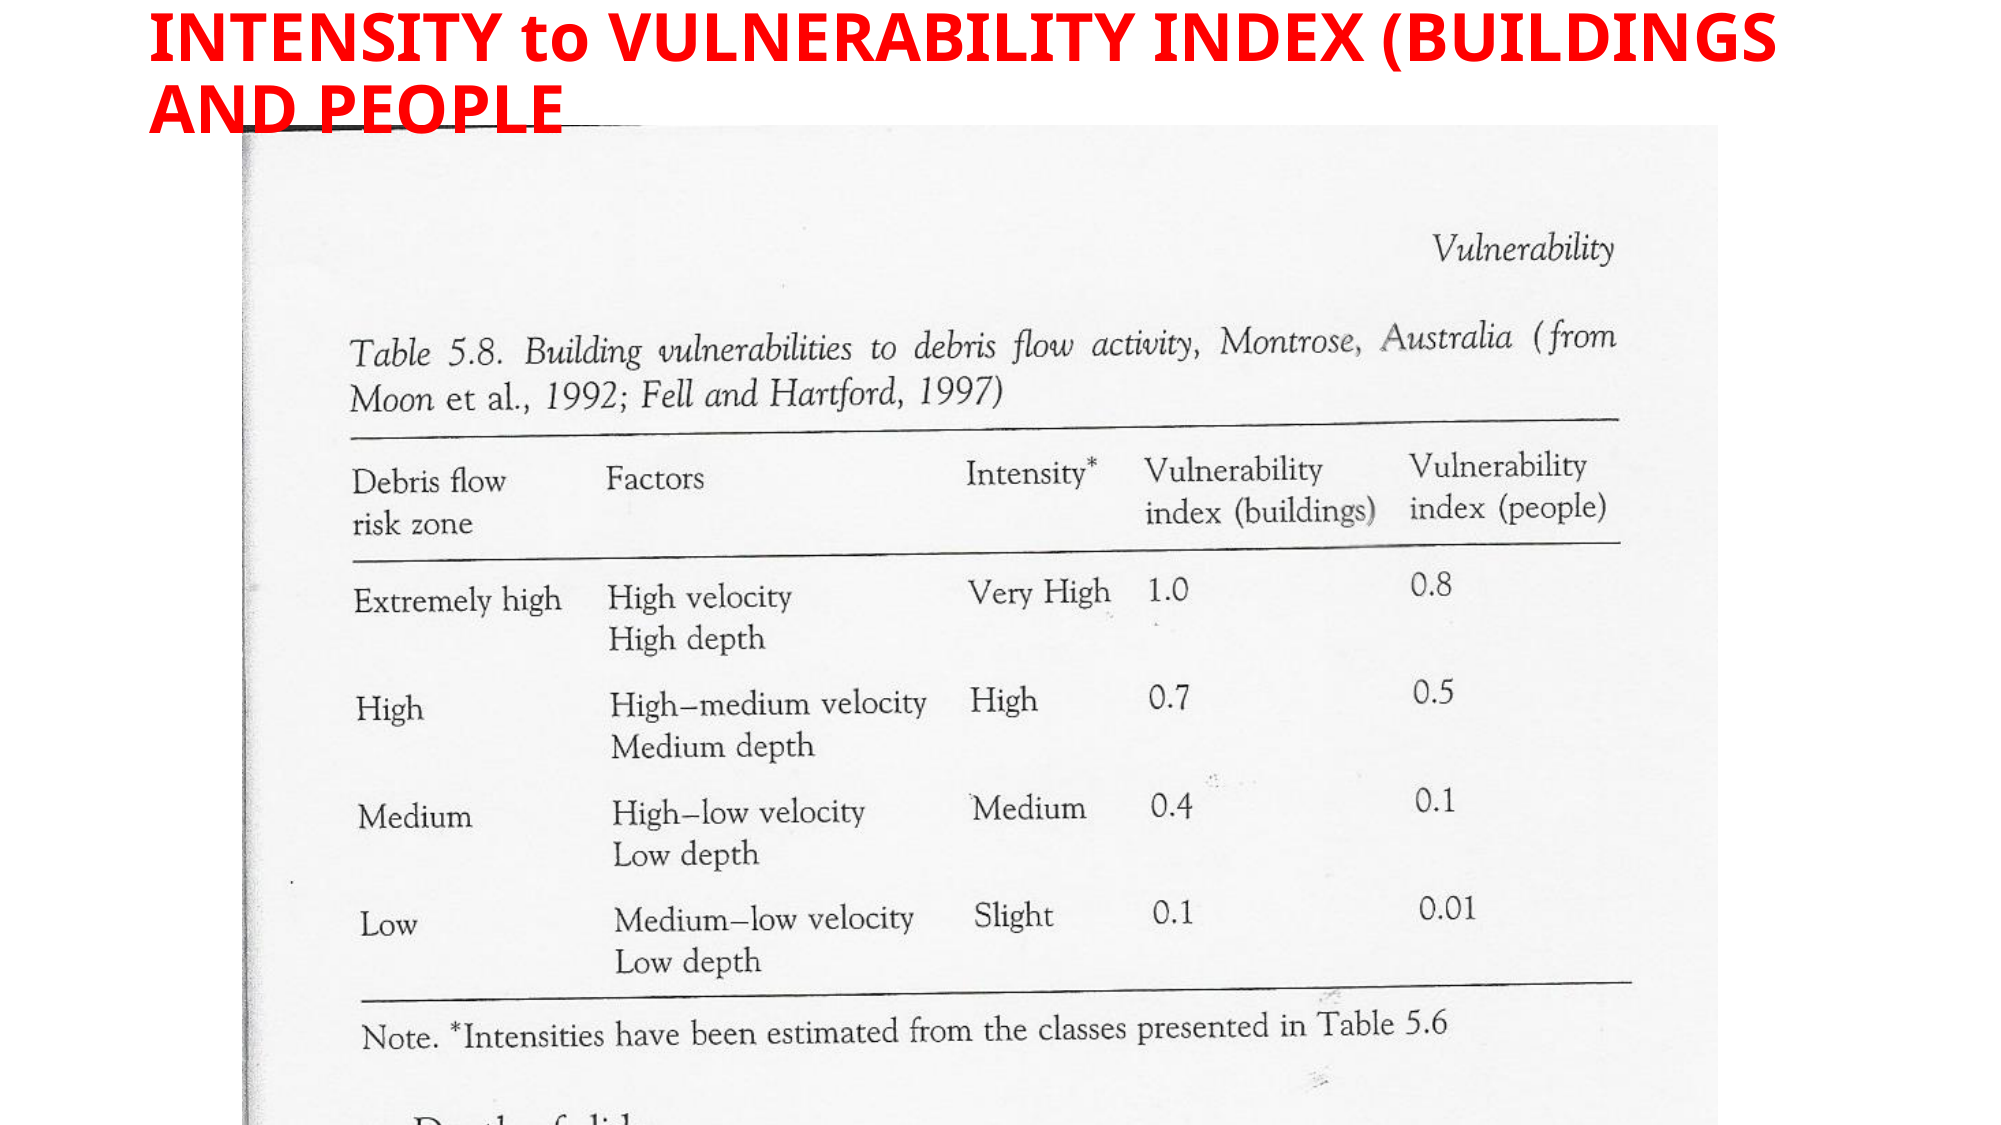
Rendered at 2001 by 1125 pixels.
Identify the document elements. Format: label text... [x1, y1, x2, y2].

picture [242, 125, 1718, 1125]
title INTENSITY to VULNERABILITY INDEX (BUILDINGS AND PEOPLE [134, 36, 1860, 116]
